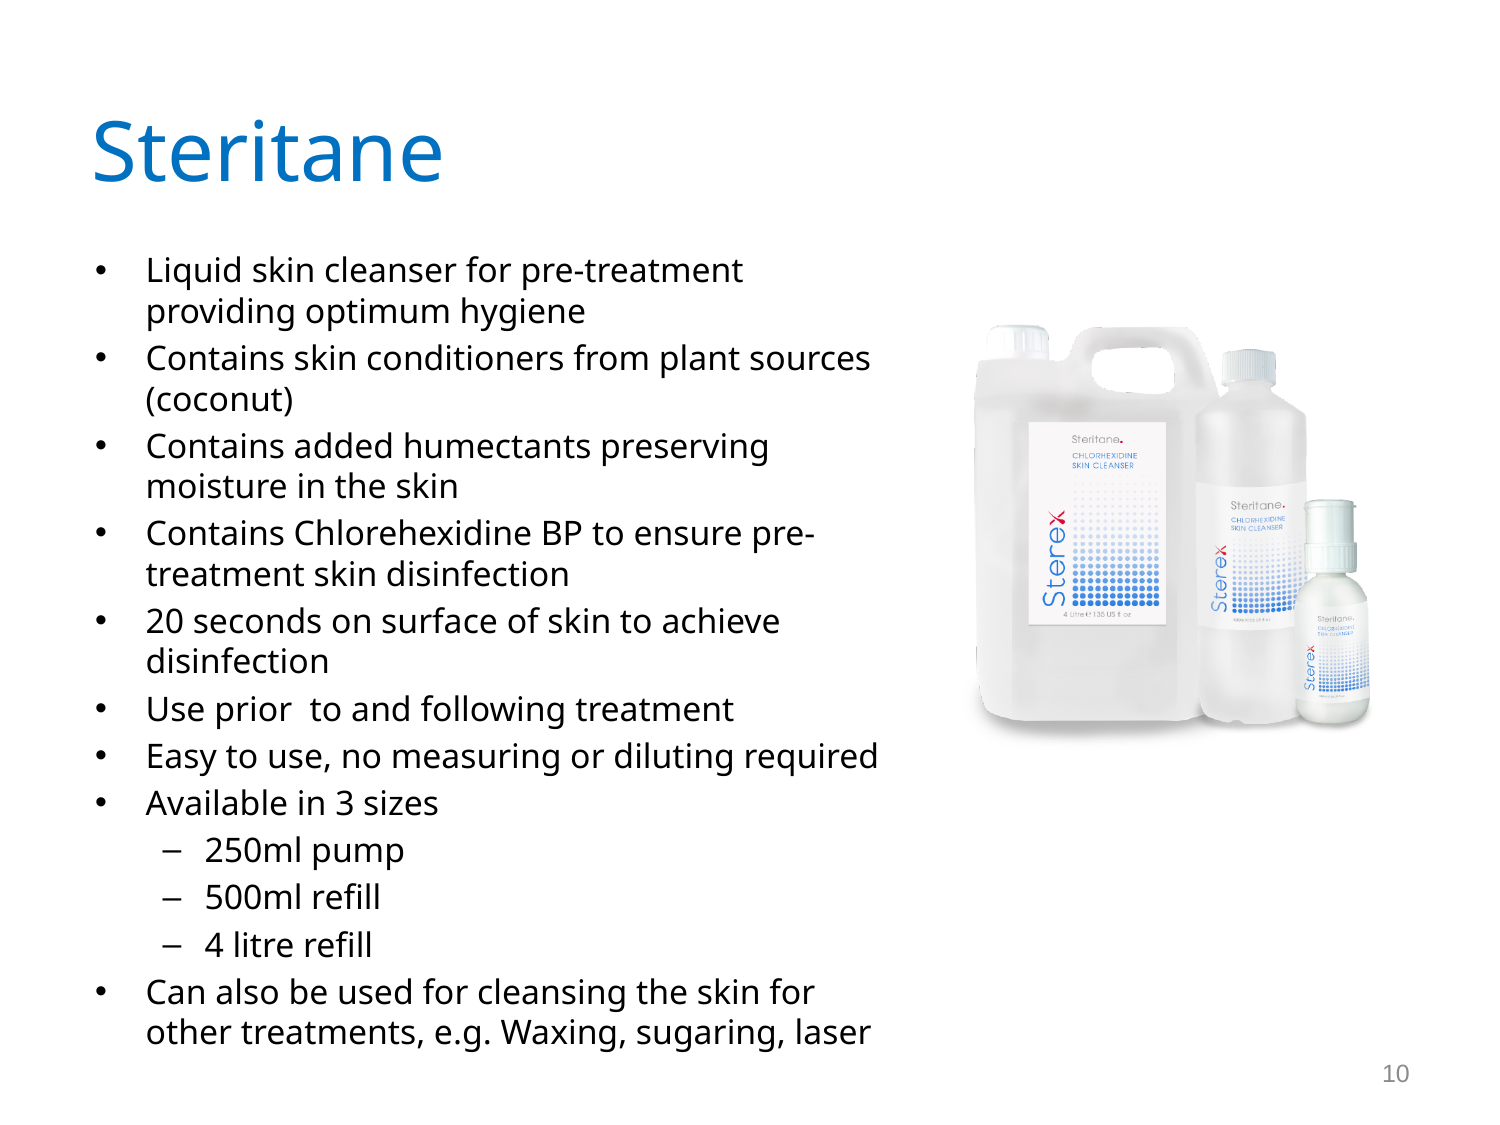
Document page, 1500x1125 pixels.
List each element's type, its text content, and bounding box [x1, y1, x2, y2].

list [938, 302, 1395, 759]
slide_number 10 [1074, 1042, 1425, 1103]
title Steritane [76, 54, 1069, 243]
list Liquid skin cleanser for pre-treatment providing optimum hygiene Contains skin conditioners from plant sources (coconut) Contains added humectants preserving moisture in the skin Contains Chlorehexidine BP to ensure pre-treatment skin disinfection 20 seconds on surface of skin to achieve disinfection Use prior to and following treatment Easy to use, no measuring or diluting required Available in 3 sizes 250ml pump 500ml refill 4 litre refill Can also be used for cleansing the skin for other treatments, e.g. Waxing, sugaring, laser [80, 241, 904, 1083]
